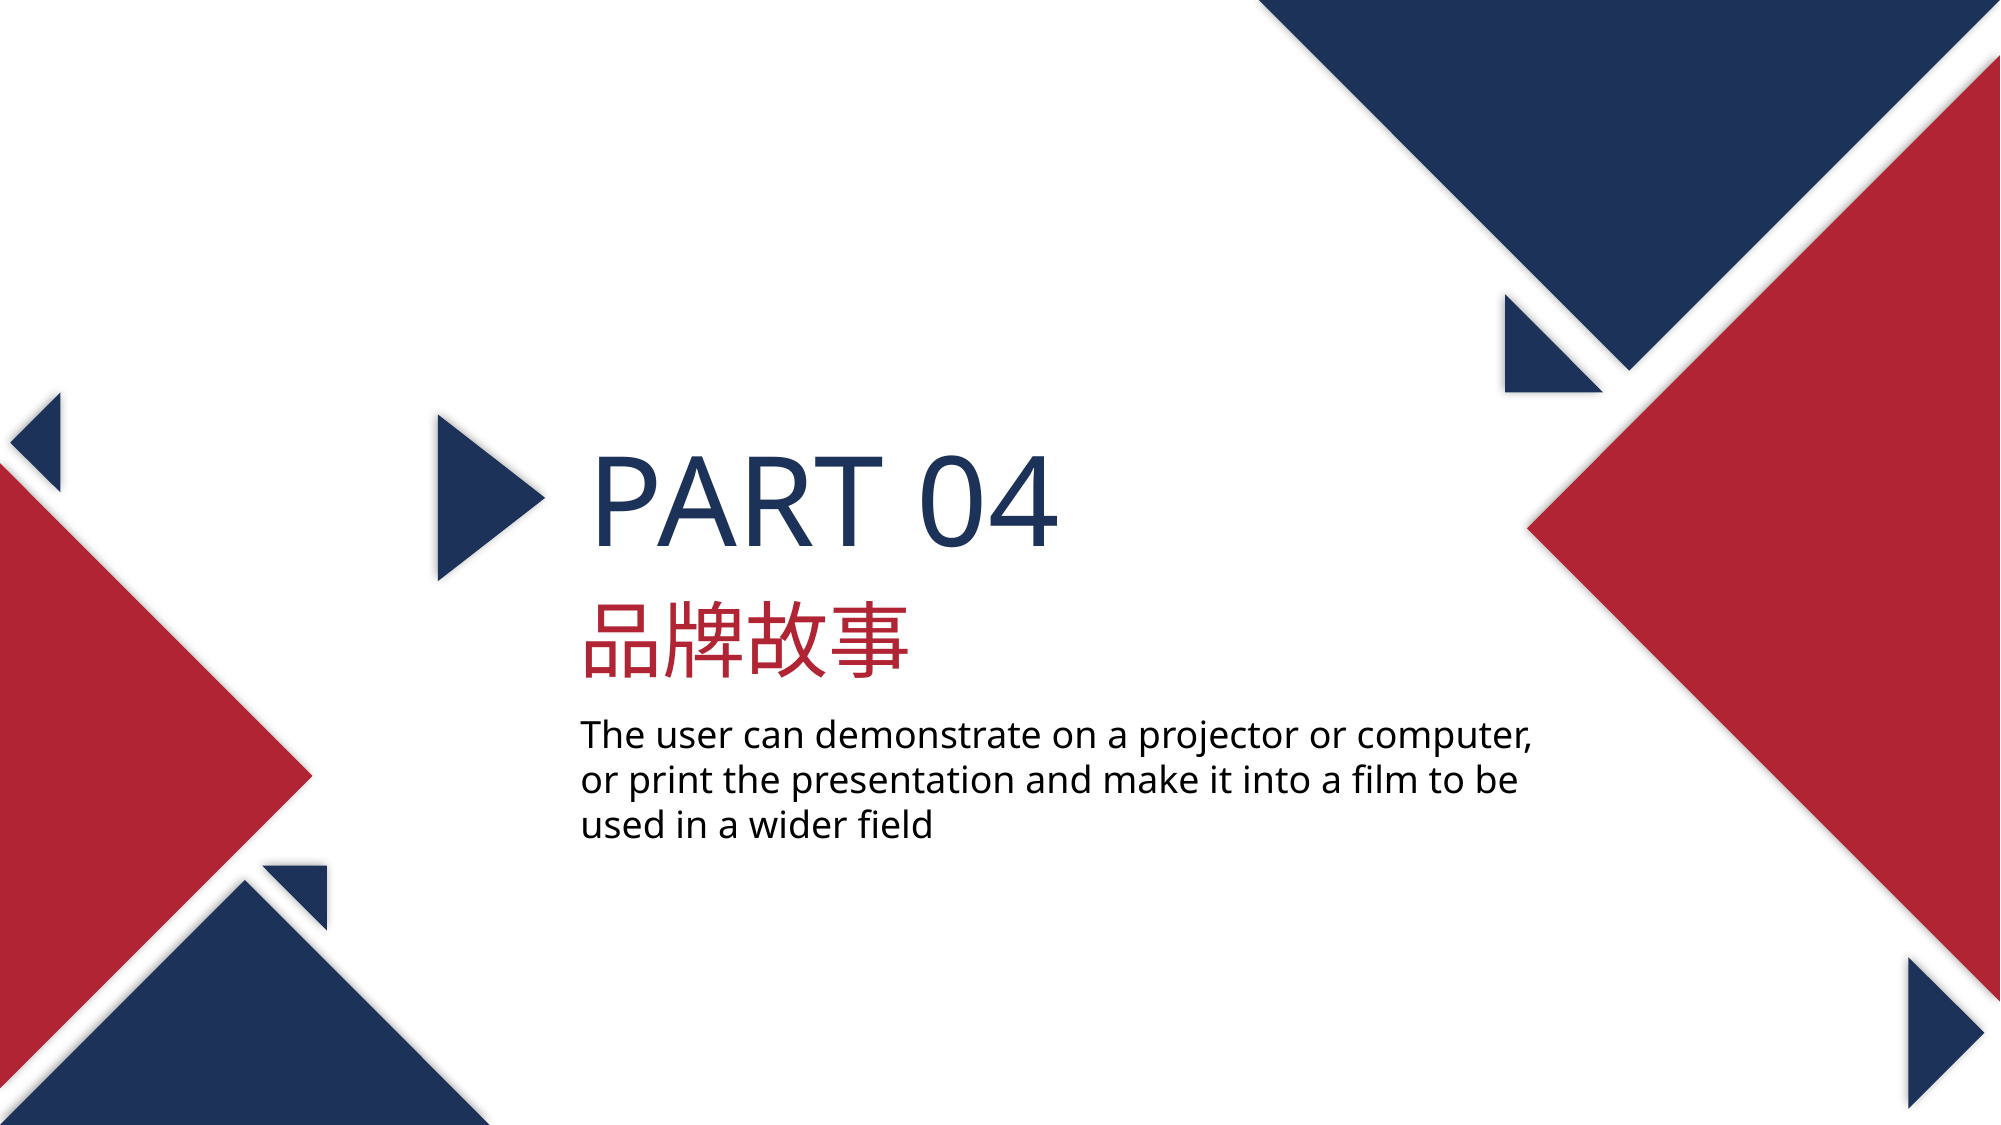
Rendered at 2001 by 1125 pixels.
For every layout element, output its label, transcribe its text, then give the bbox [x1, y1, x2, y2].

text_box [8, 389, 62, 495]
text_box [0, 461, 314, 1090]
text_box PART 04 [572, 414, 1075, 580]
text_box [1257, 0, 2000, 373]
text_box [1525, 53, 2000, 1004]
text_box 品牌故事 [564, 581, 928, 696]
text_box The user can demonstrate on a projector or computer, or print the presentation and make it into a film to be used in a wider field [565, 703, 1593, 854]
text_box [0, 878, 492, 1125]
text_box [1907, 954, 1986, 1112]
text_box [436, 412, 547, 584]
text_box [1504, 291, 1606, 394]
text_box [259, 864, 328, 934]
